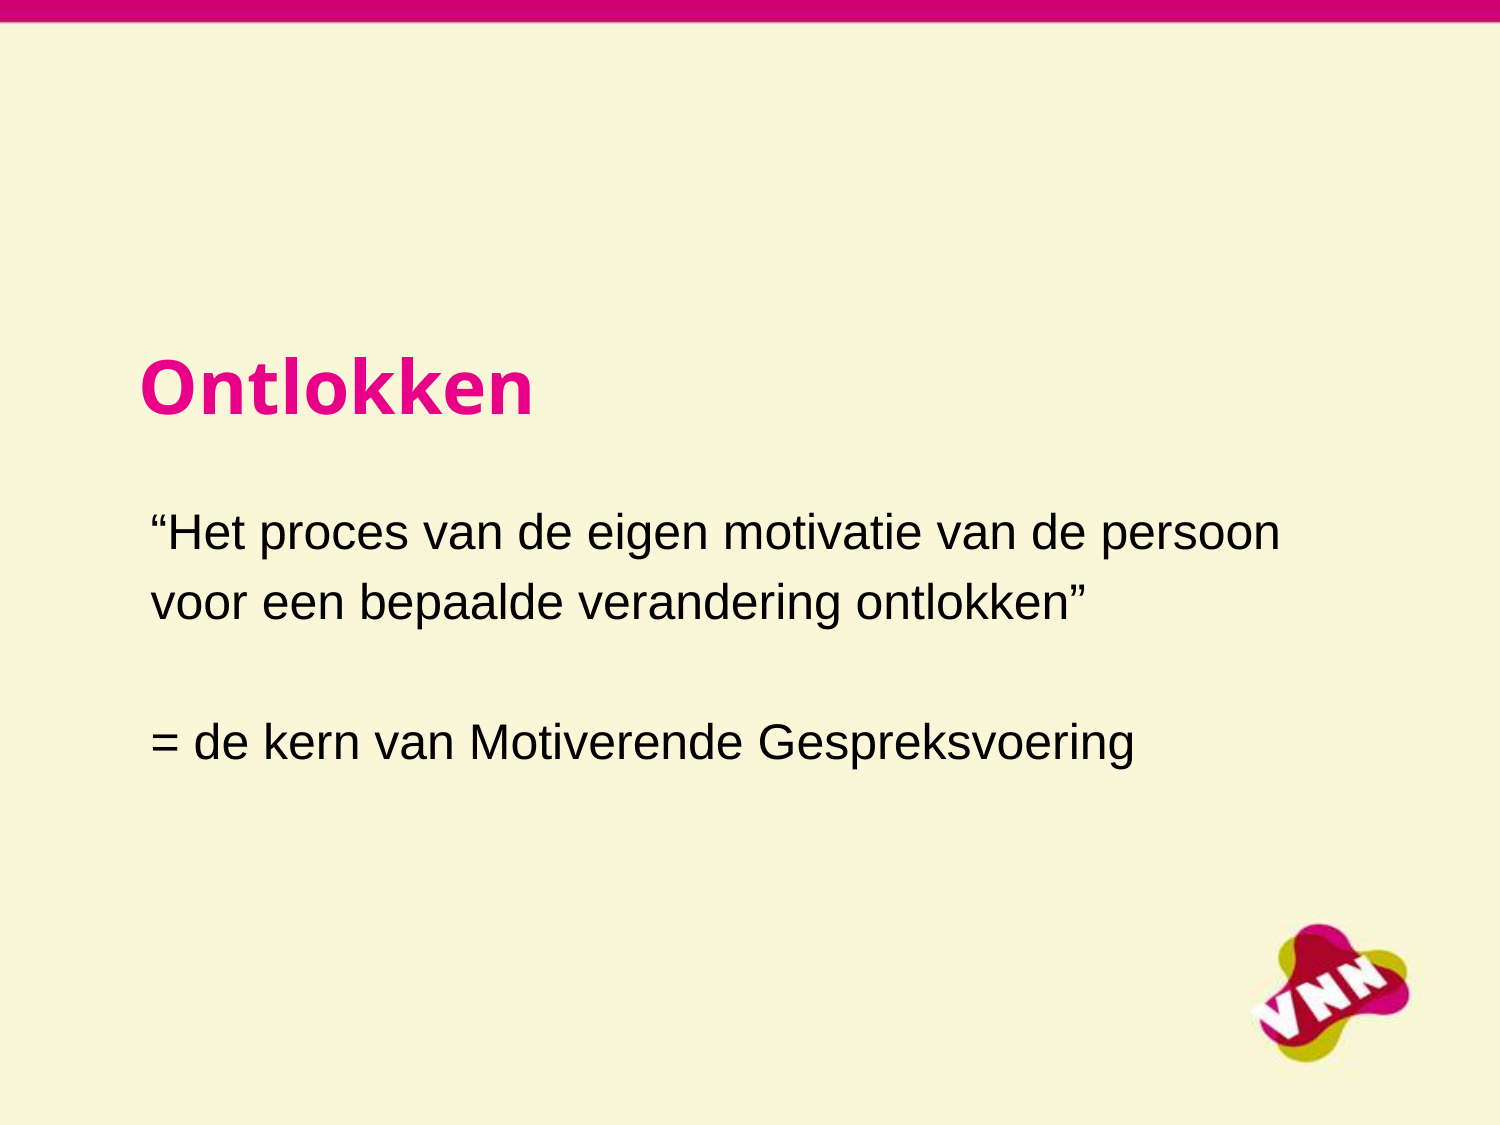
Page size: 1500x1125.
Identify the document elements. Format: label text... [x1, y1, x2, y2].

list “Het proces van de eigen motivatie van de persoon voor een bepaalde verandering ontlokken” = de kern van Motiverende Gespreksvoering [135, 491, 1411, 799]
picture [0, 0, 1500, 1125]
title Ontlokken [123, 290, 1399, 479]
